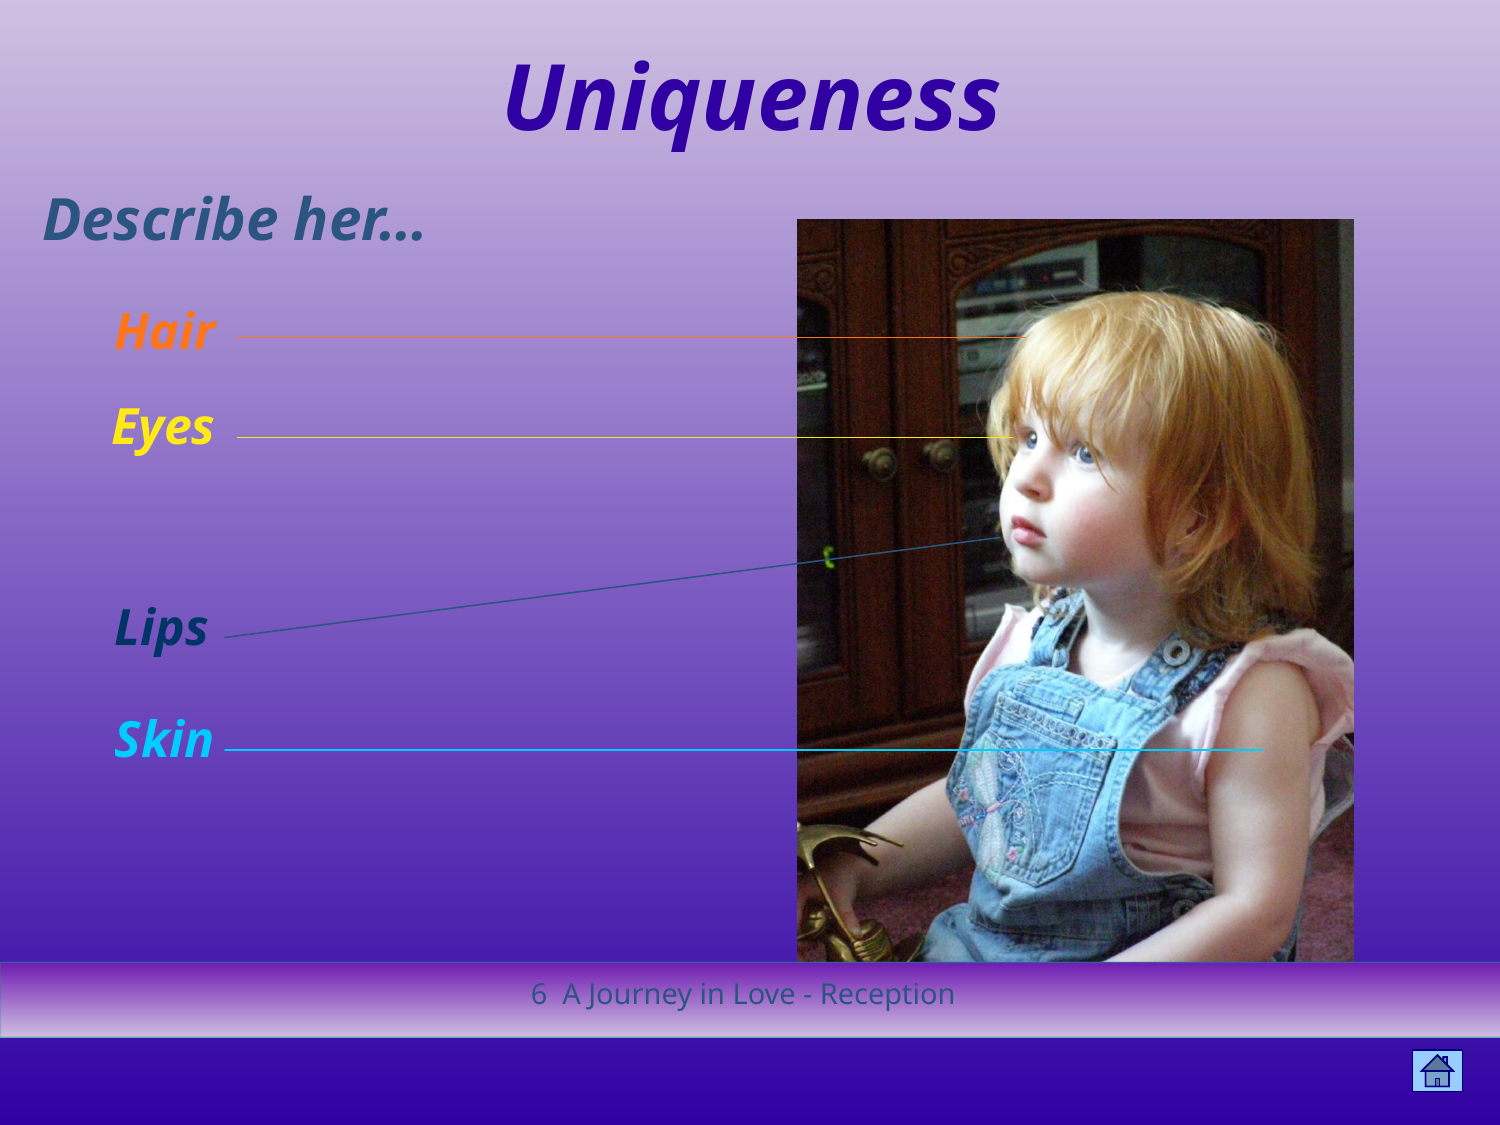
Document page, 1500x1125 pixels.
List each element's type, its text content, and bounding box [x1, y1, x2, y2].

title Uniqueness [76, 24, 1427, 163]
picture [796, 219, 1355, 961]
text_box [0, 961, 1500, 1038]
text_box Describe her… [33, 174, 437, 261]
text_box [1412, 1049, 1463, 1092]
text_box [99, 537, 1001, 699]
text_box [99, 699, 1263, 816]
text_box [99, 274, 1026, 411]
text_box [96, 387, 1013, 503]
